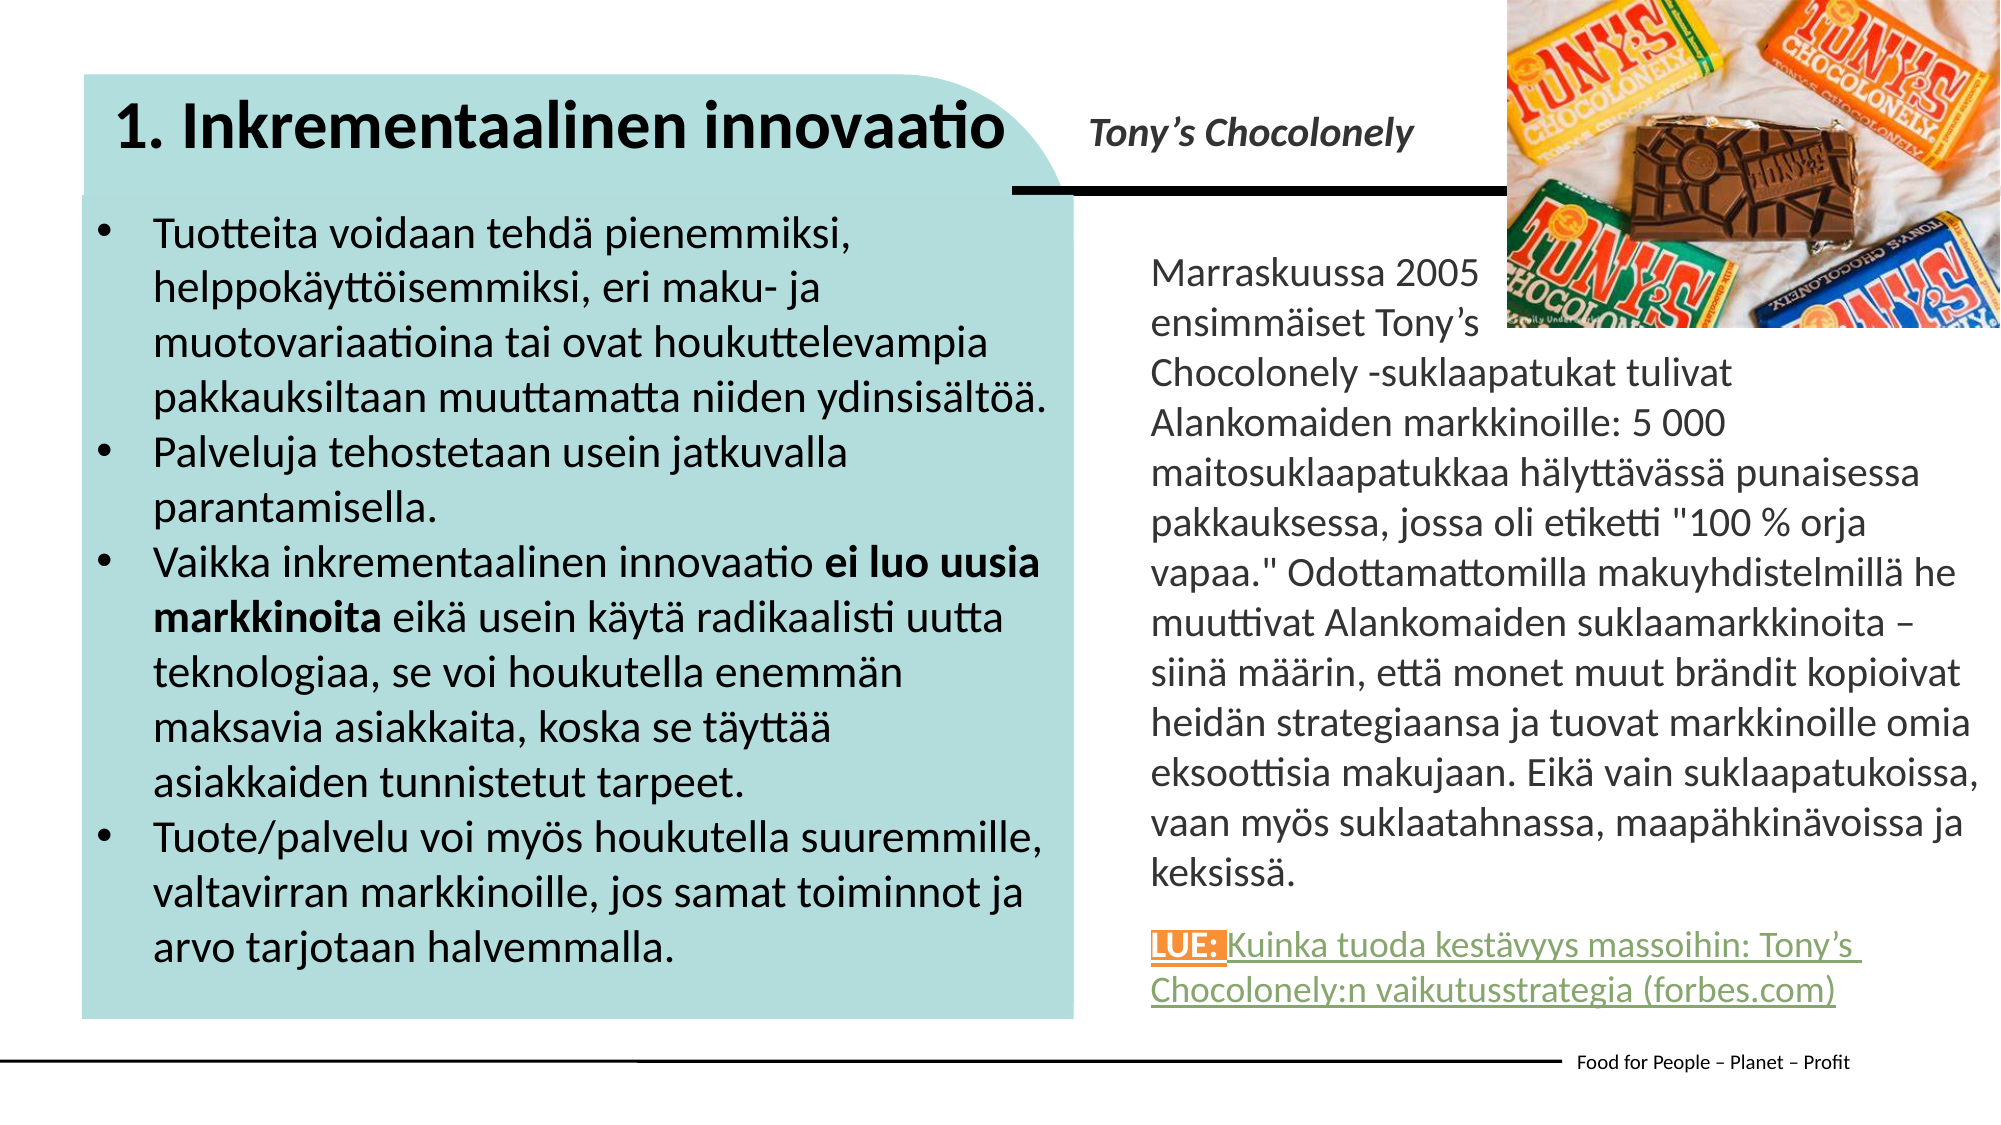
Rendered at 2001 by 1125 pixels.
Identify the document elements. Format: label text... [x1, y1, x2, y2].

text_box Marraskuussa 2005 ensimmäiset Tony’s Chocolonely -suklaapatukat tulivat Alankomaiden markkinoille: 5 000 maitosuklaapatukkaa hälyttävässä punaisessa pakkauksessa, jossa oli etiketti "100 % orja vapaa." Odottamattomilla makuyhdistelmillä he muuttivat Alankomaiden suklaamarkkinoita – siinä määrin, että monet muut brändit kopioivat heidän strategiaansa ja tuovat markkinoille omia eksoottisia makujaan. Eikä vain suklaapatukoissa, vaan myös suklaatahnassa, maapähkinävoissa ja keksissä. [1135, 237, 2000, 912]
text_box LUE: Kuinka tuoda kestävyys massoihin: Tony’s Chocolonely:n vaikutusstrategia (forbes.com) [1135, 912, 2000, 1018]
list Tuotteita voidaan tehdä pienemmiksi, helppokäyttöisemmiksi, eri maku- ja muotovariaatioina tai ovat houkuttelevampia pakkauksiltaan muuttamatta niiden ydinsisältöä. Palveluja tehostetaan usein jatkuvalla parantamisella. Vaikka inkrementaalinen innovaatio ei luo uusia markkinoita eikä usein käytä radikaalisti uutta teknologiaa, se voi houkutella enemmän maksavia asiakkaita, koska se täyttää asiakkaiden tunnistetut tarpeet. Tuote/palvelu voi myös houkutella suuremmille, valtavirran markkinoille, jos samat toiminnot ja arvo tarjotaan halvemmalla. [81, 194, 1074, 1019]
text_box Tony’s Chocolonely [1073, 97, 1444, 162]
picture [1507, 0, 2000, 329]
list 1. Inkrementaalinen innovaatio [98, 91, 1213, 174]
